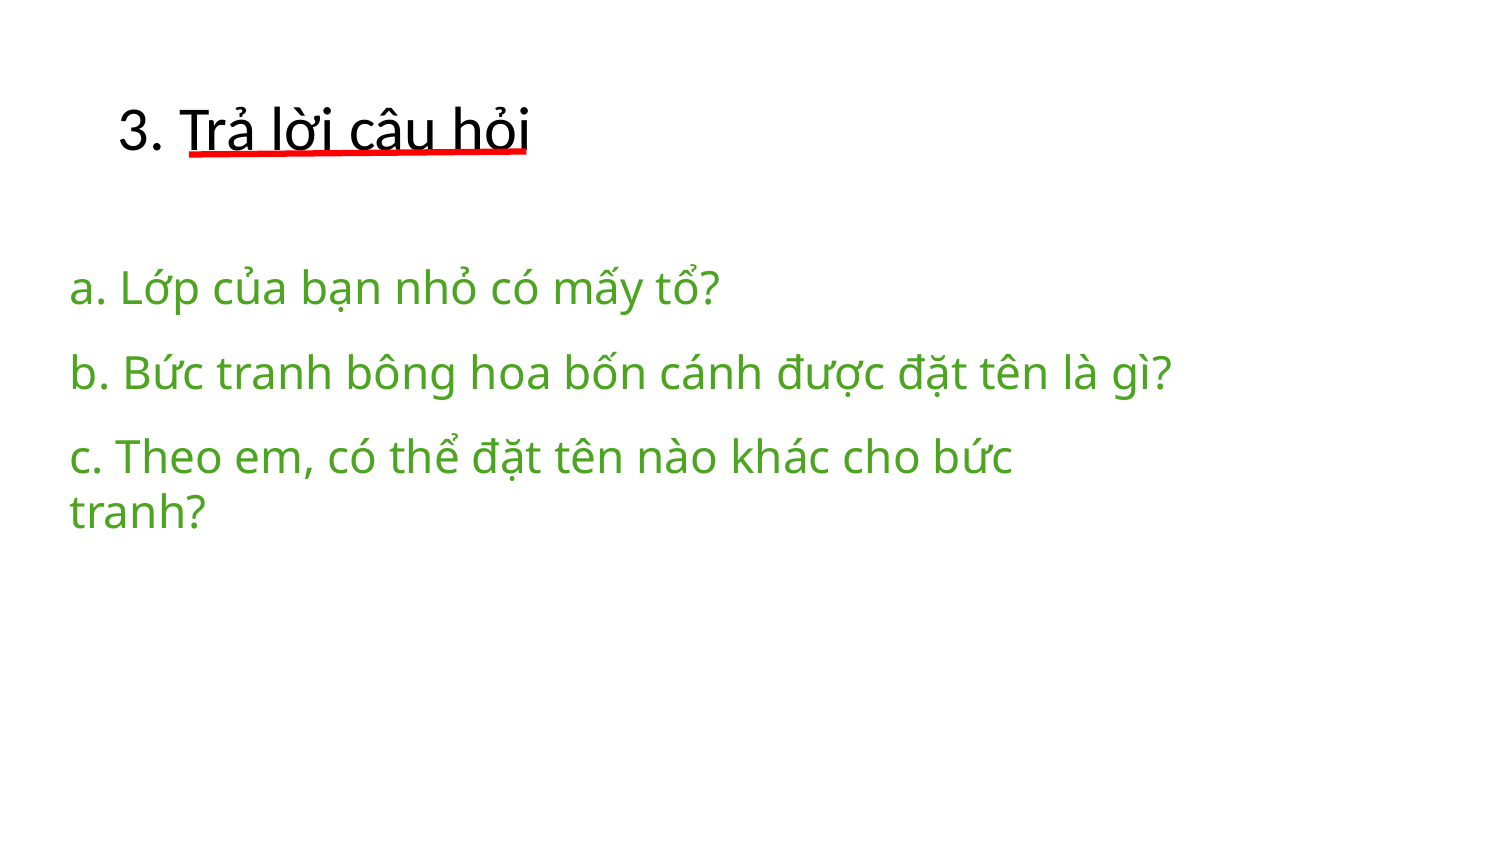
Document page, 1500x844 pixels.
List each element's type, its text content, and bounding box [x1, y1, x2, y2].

text_box a. Lớp của bạn nhỏ có mấy tổ? [55, 250, 789, 321]
text_box c. Theo em, có thể đặt tên nào khác cho bức tranh? [54, 420, 1068, 545]
text_box b. Bức tranh bông hoa bốn cánh được đặt tên là gì? [55, 336, 1332, 407]
text_box 3. Trả lời câu hỏi [102, 81, 548, 171]
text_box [188, 151, 527, 155]
